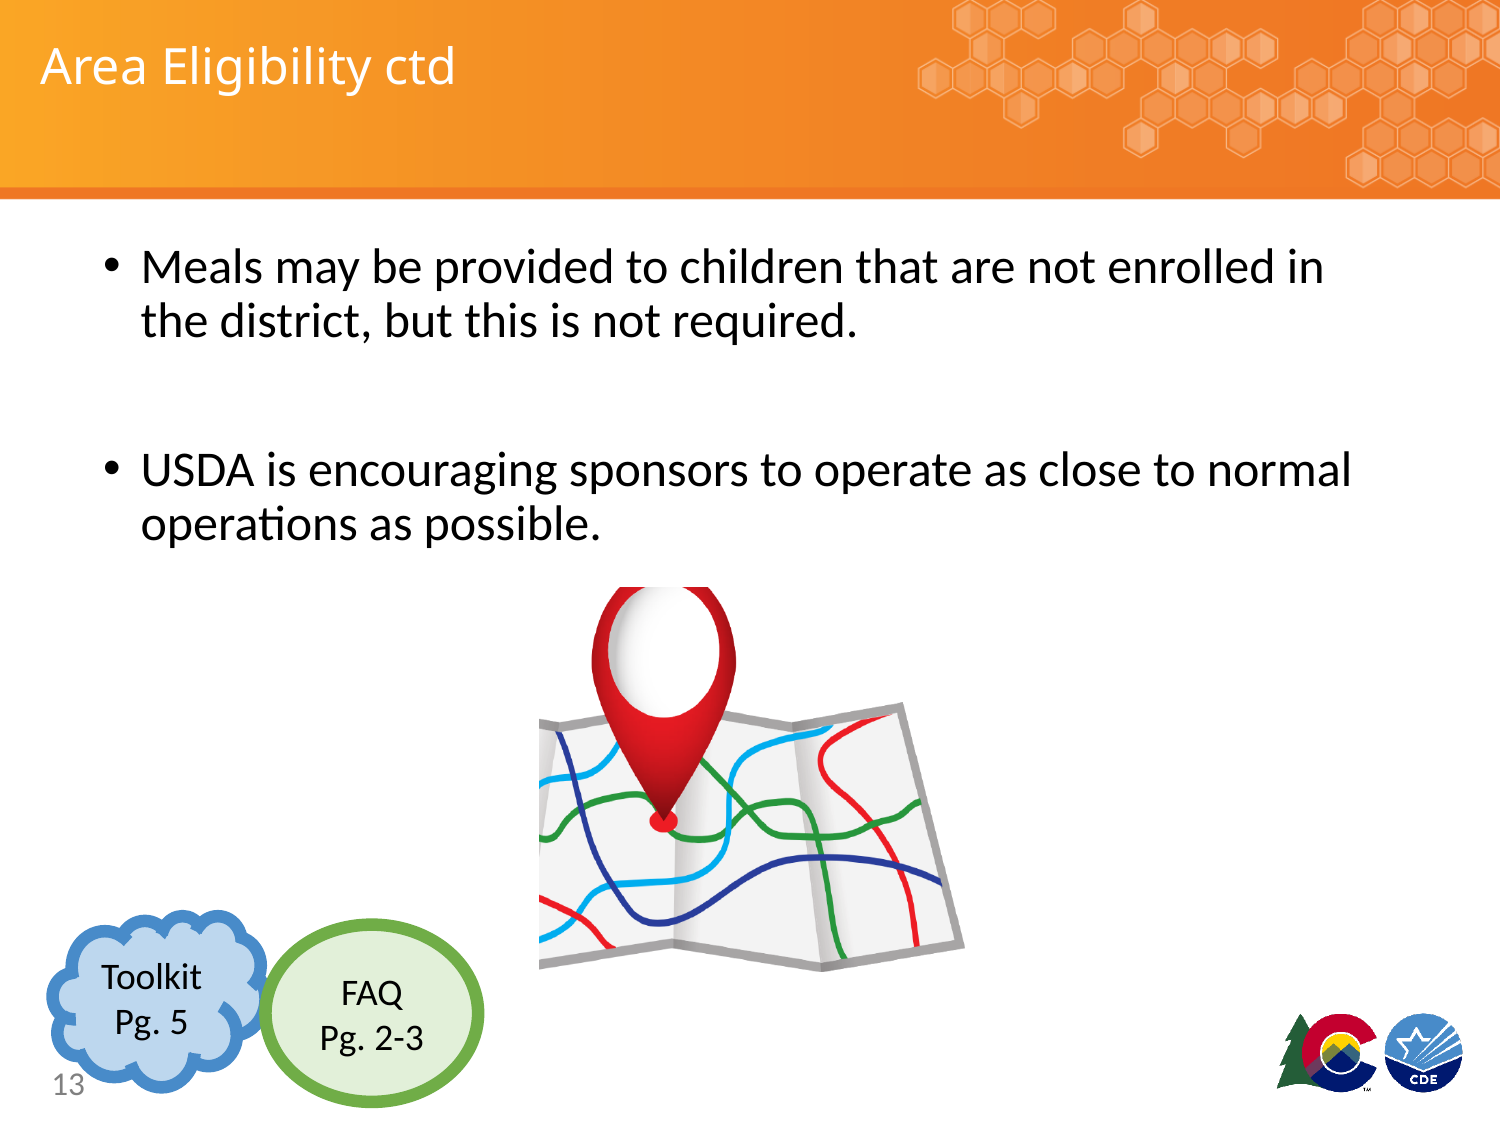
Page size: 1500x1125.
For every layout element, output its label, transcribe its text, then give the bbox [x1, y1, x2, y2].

title Area Eligibility ctd [40, 41, 1038, 166]
picture [1275, 1012, 1463, 1093]
picture [538, 587, 966, 972]
text_box Toolkit Pg. 5 [51, 915, 267, 1089]
picture [0, 0, 1500, 200]
text_box FAQ Pg. 2-3 [264, 923, 480, 1103]
list Meals may be provided to children that are not enrolled in the district, but this is not required. USDA is encouraging sponsors to operate as close to normal operations as possible. [103, 239, 1397, 1002]
slide_number 13 [36, 1054, 375, 1115]
